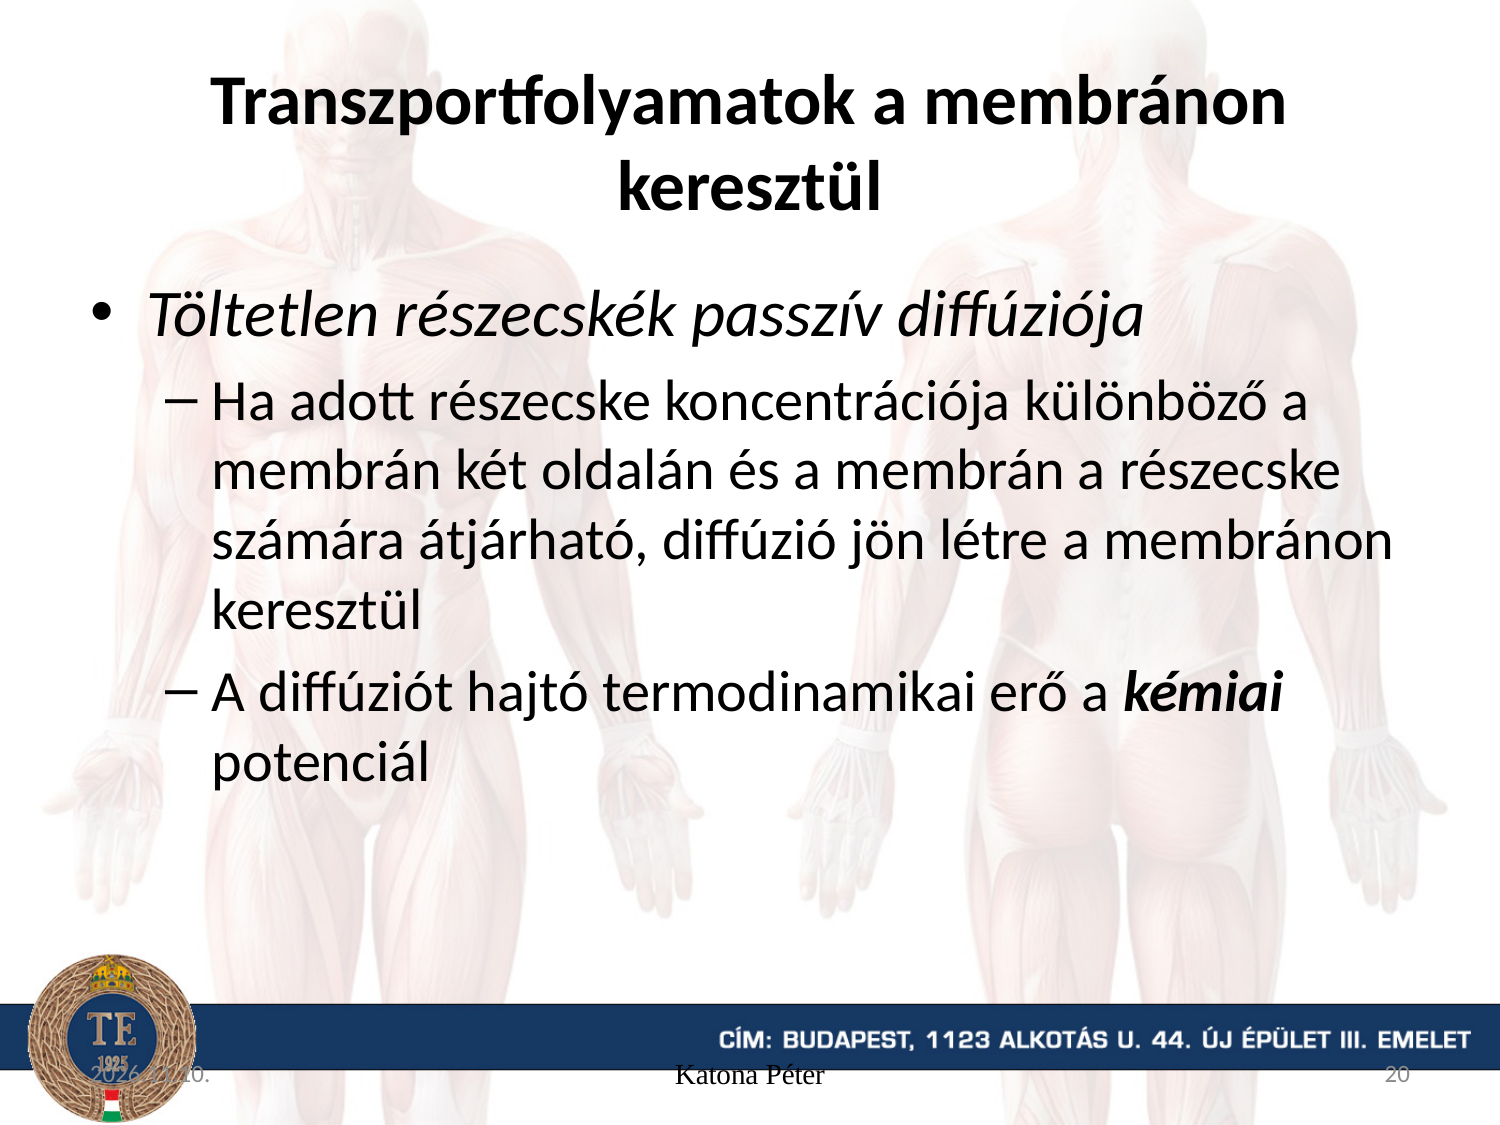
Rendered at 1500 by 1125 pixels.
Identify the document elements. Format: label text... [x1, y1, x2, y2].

slide_number 20 [1074, 1042, 1425, 1103]
slide_number 15. 09. 16. [75, 1042, 425, 1103]
list Töltetlen részecskék passzív diffúziója Ha adott részecske koncentrációja különböző a membrán két oldalán és a membrán a részecske számára átjárható, diffúzió jön létre a membránon keresztül A diffúziót hajtó termodinamikai erő a kémiai potenciál [75, 262, 1425, 1005]
title Transzportfolyamatok a membránon keresztül [75, 45, 1425, 233]
picture [0, 0, 1500, 1125]
footer Katona Péter [512, 1042, 988, 1103]
